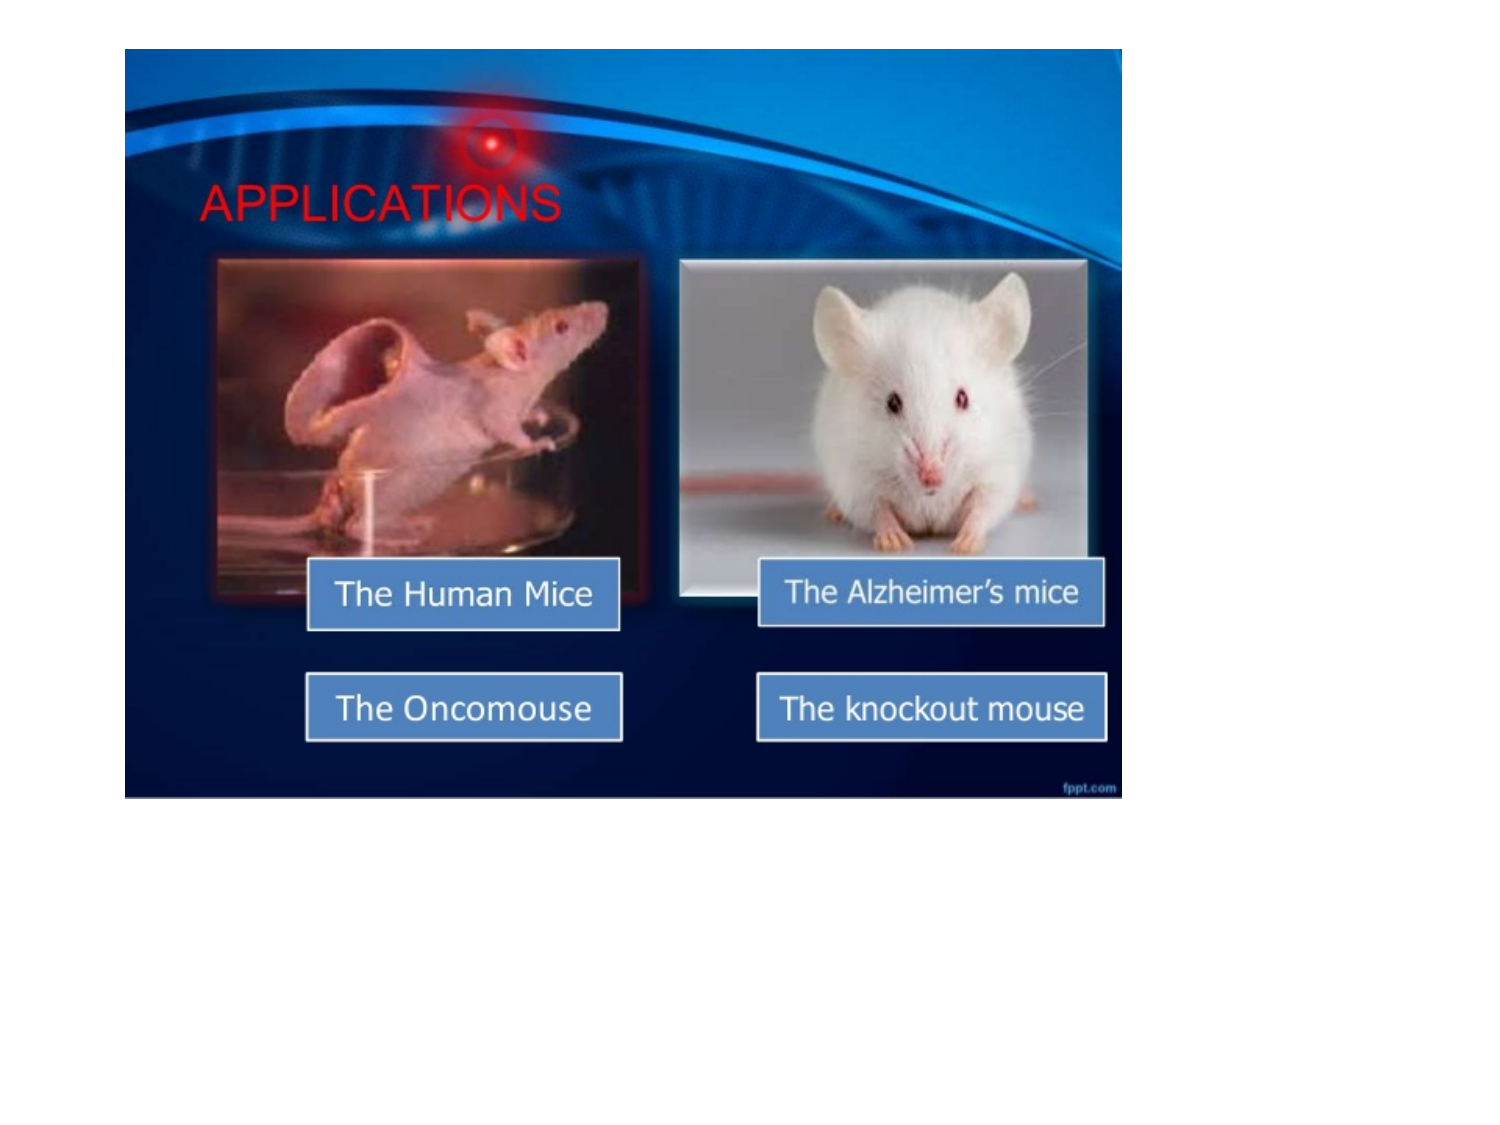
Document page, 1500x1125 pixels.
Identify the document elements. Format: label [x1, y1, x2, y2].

picture [124, 49, 1123, 799]
